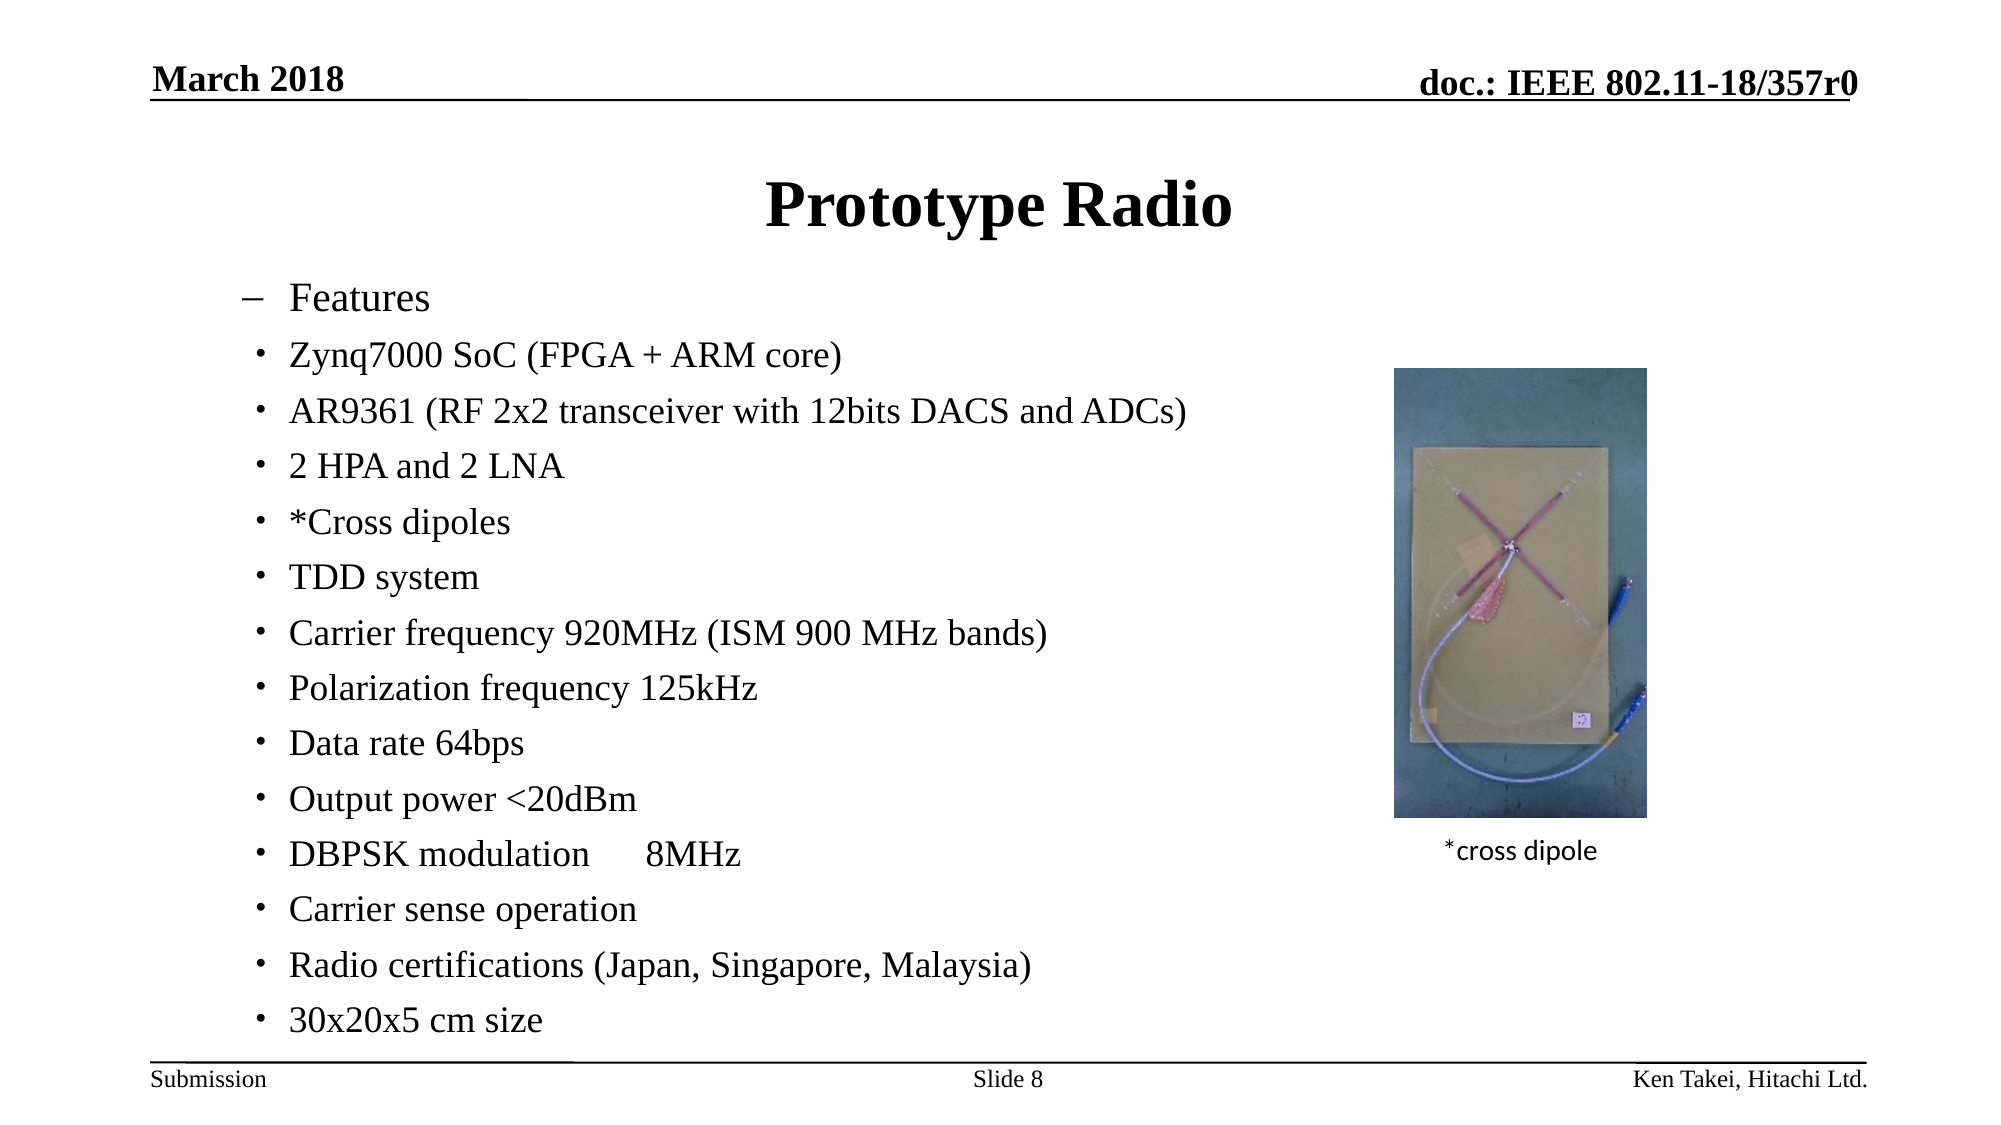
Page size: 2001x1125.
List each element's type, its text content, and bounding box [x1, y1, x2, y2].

list Features ・Zynq7000 SoC (FPGA + ARM core) ・AR9361 (RF 2x2 transceiver with 12bits DACS and ADCs) ・2 HPA and 2 LNA ・*Cross dipoles ・TDD system ・Carrier frequency 920MHz (ISM 900 MHz bands) ・Polarization frequency 125kHz ・Data rate 64bps ・Output power <20dBm ・DBPSK modulation 8MHz ・Carrier sense operation ・Radio certifications (Japan, Singapore, Malaysia) ・30x20x5 cm size [152, 262, 1853, 1038]
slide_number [152, 54, 563, 100]
slide_number Slide 8 [950, 1061, 1067, 1123]
title Prototype Radio [149, 112, 1850, 288]
picture [1393, 368, 1647, 818]
text_box *cross dipole [1427, 827, 1613, 874]
footer Ken Takei, Hitachi Ltd. [1171, 1061, 1869, 1093]
